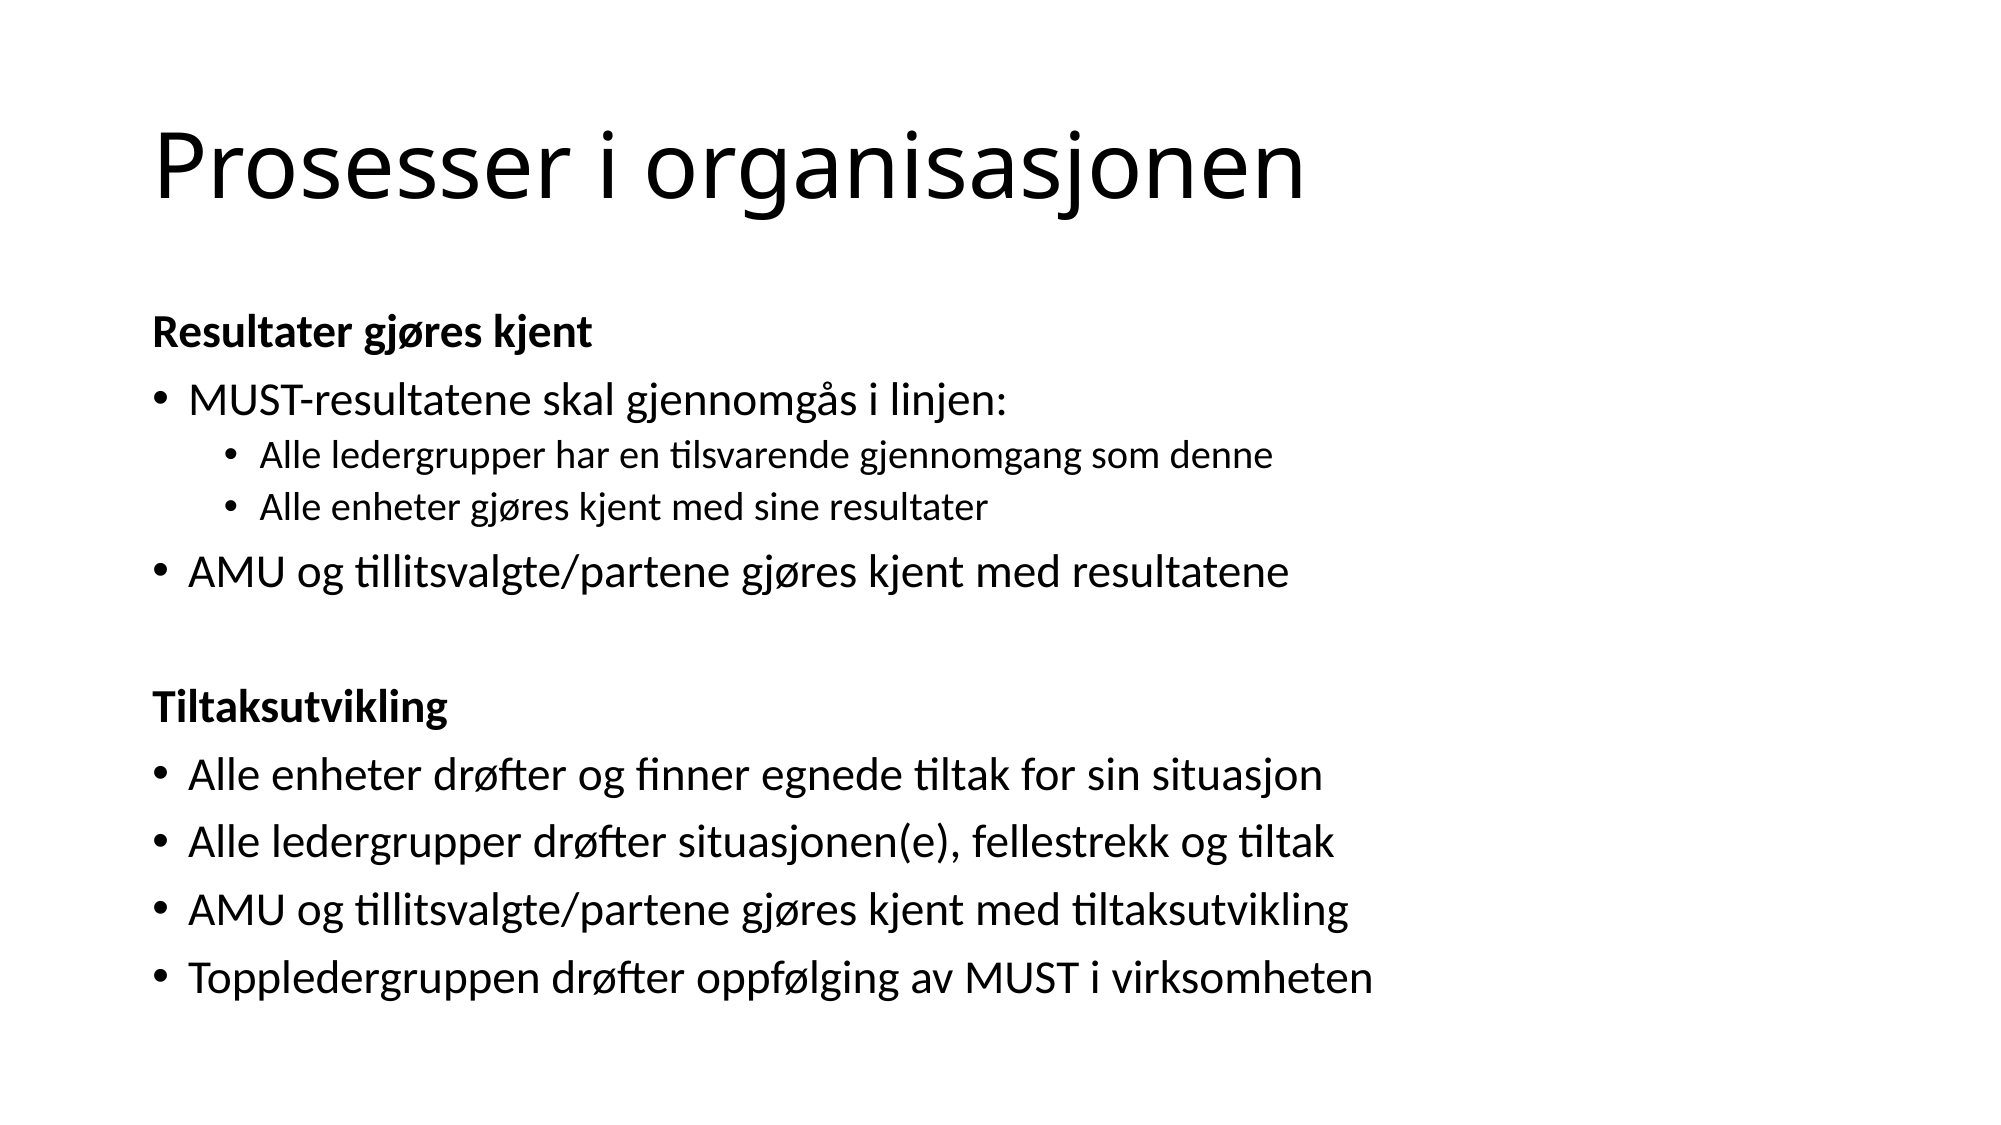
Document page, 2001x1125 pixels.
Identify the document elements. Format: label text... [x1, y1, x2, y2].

list Resultater gjøres kjent MUST-resultatene skal gjennomgås i linjen: Alle ledergrupper har en tilsvarende gjennomgang som denne Alle enheter gjøres kjent med sine resultater AMU og tillitsvalgte/partene gjøres kjent med resultatene Tiltaksutvikling Alle enheter drøfter og finner egnede tiltak for sin situasjon Alle ledergrupper drøfter situasjonen(e), fellestrekk og tiltak AMU og tillitsvalgte/partene gjøres kjent med tiltaksutvikling Toppledergruppen drøfter oppfølging av MUST i virksomheten [137, 299, 1863, 1014]
title Prosesser i organisasjonen [137, 59, 1863, 278]
